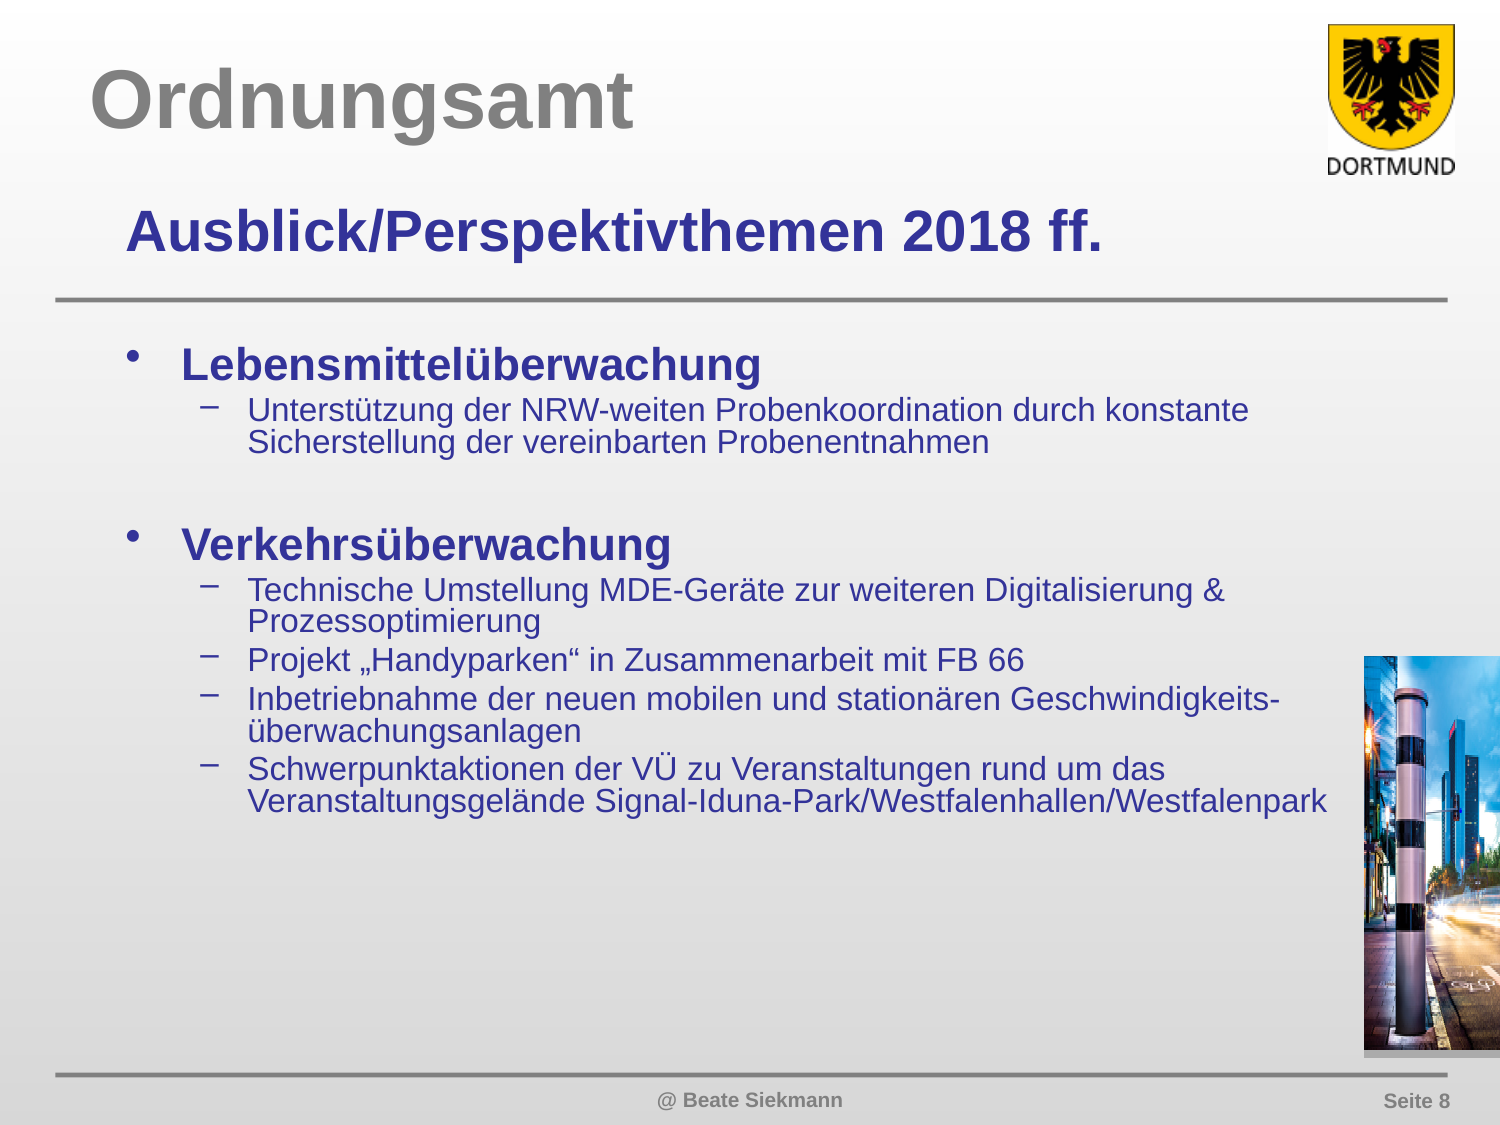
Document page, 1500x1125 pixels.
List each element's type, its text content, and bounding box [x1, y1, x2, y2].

slide_number Seite 8 [1338, 1087, 1466, 1113]
picture [1364, 656, 1500, 1058]
title Ausblick/Perspektivthemen 2018 ff. [110, 184, 1386, 272]
footer @ Beate Siekmann [512, 1087, 988, 1112]
list Lebensmittelüberwachung Unterstützung der NRW-weiten Probenkoordination durch konstante Sicherstellung der vereinbarten Probenentnahmen Verkehrsüberwachung Technische Umstellung MDE-Geräte zur weiteren Digitalisierung & Prozessoptimierung Projekt „Handyparken“ in Zusammenarbeit mit FB 66 Inbetriebnahme der neuen mobilen und stationären Geschwindigkeits-überwachungsanlagen Schwerpunktaktionen der VÜ zu Veranstaltungen rund um das Veranstaltungsgelände Signal-Iduna-Park/Westfalenhallen/Westfalenpark [110, 338, 1386, 1059]
picture [1328, 24, 1455, 175]
